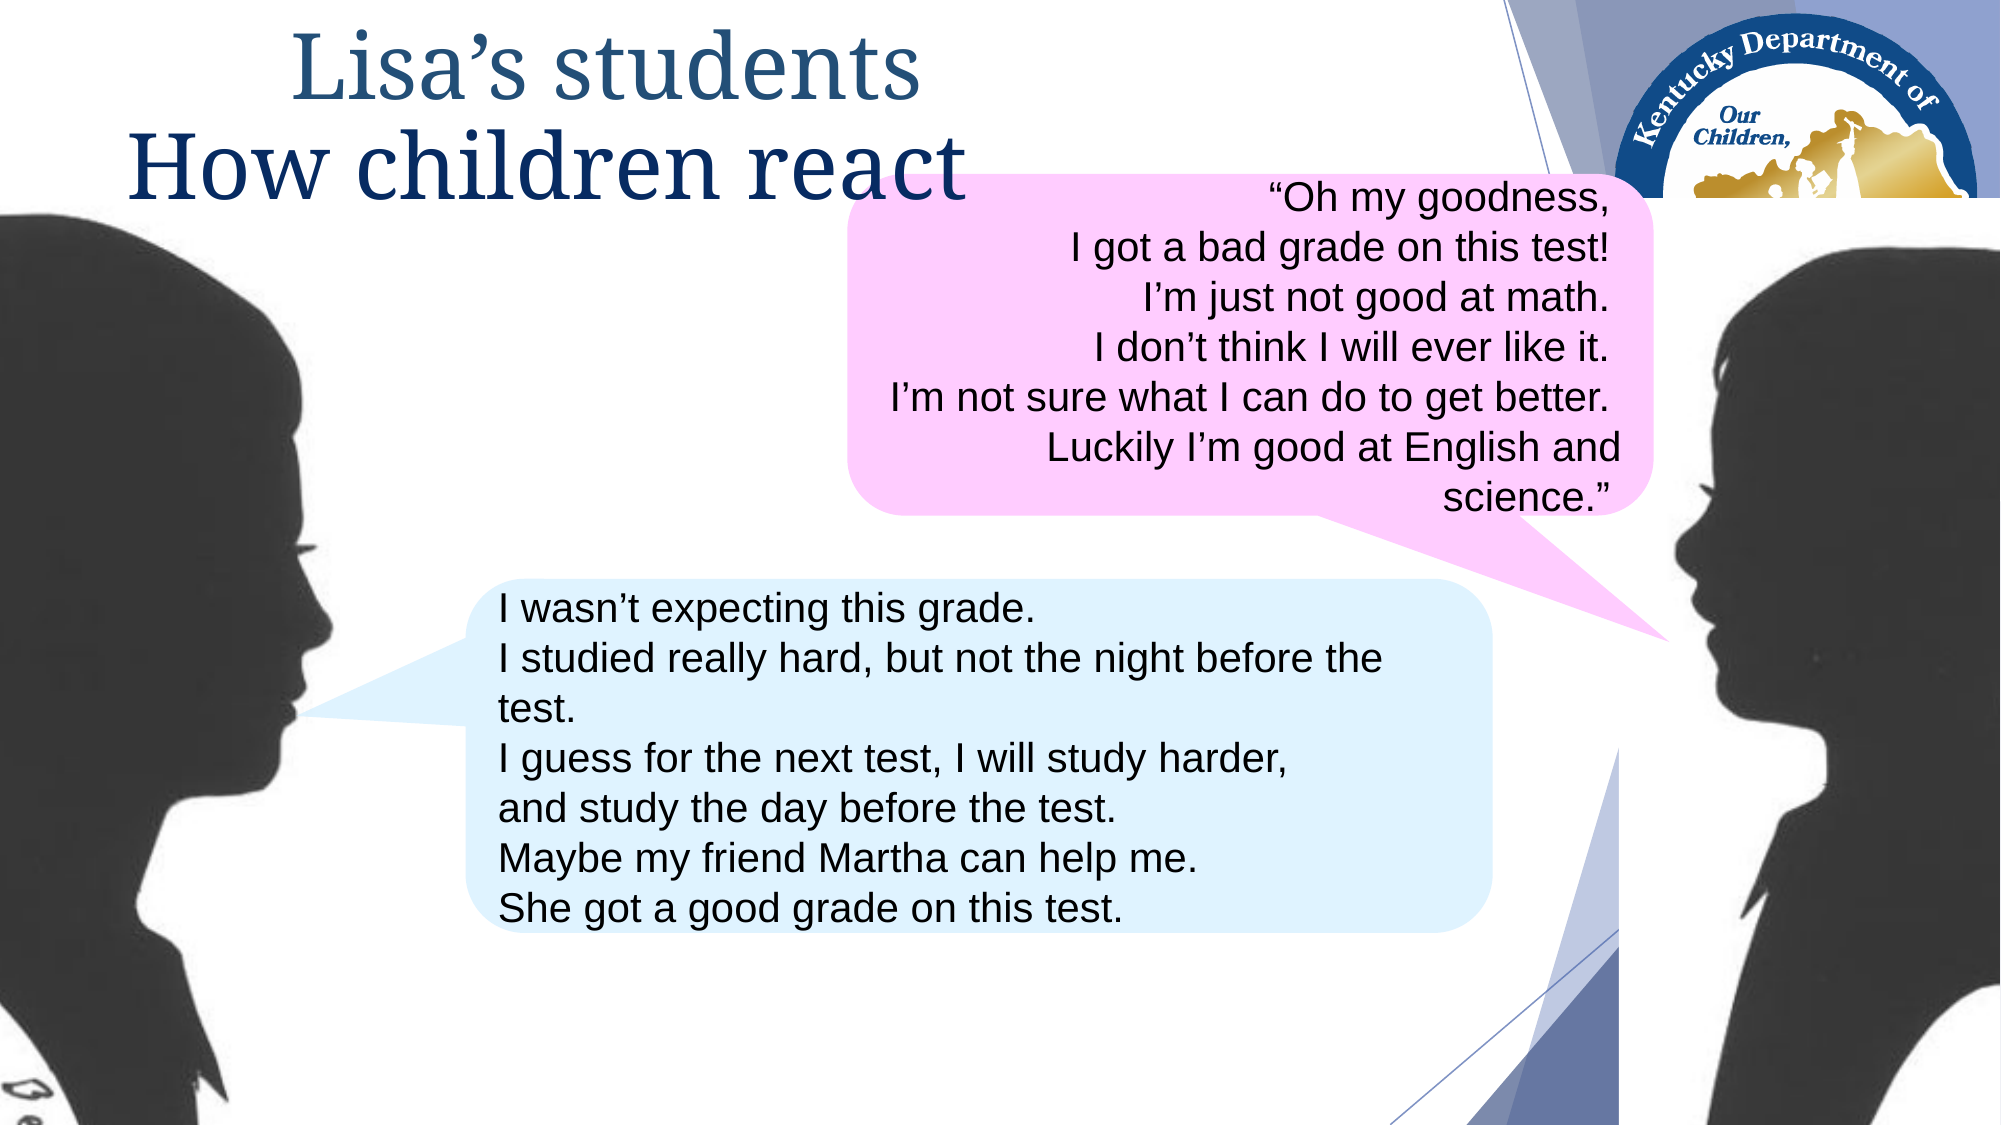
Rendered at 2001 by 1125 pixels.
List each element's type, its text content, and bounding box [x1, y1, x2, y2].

text_box I wasn’t expecting this grade. I studied really hard, but not the night before the test. I guess for the next test, I will study harder, and study the day before the test. Maybe my friend Martha can help me. She got a good grade on this test. [344, 578, 1493, 933]
picture [1598, 0, 2000, 1125]
text_box Lisa’s students [274, 0, 1400, 99]
picture [0, 173, 340, 1125]
title How children react [111, 99, 1522, 317]
text_box “Oh my goodness, I got a bad grade on this test! I’m just not good at math. I don’t think I will ever like it. I’m not sure what I can do to get better. Luckily I’m good at English and science.” [847, 173, 1643, 622]
